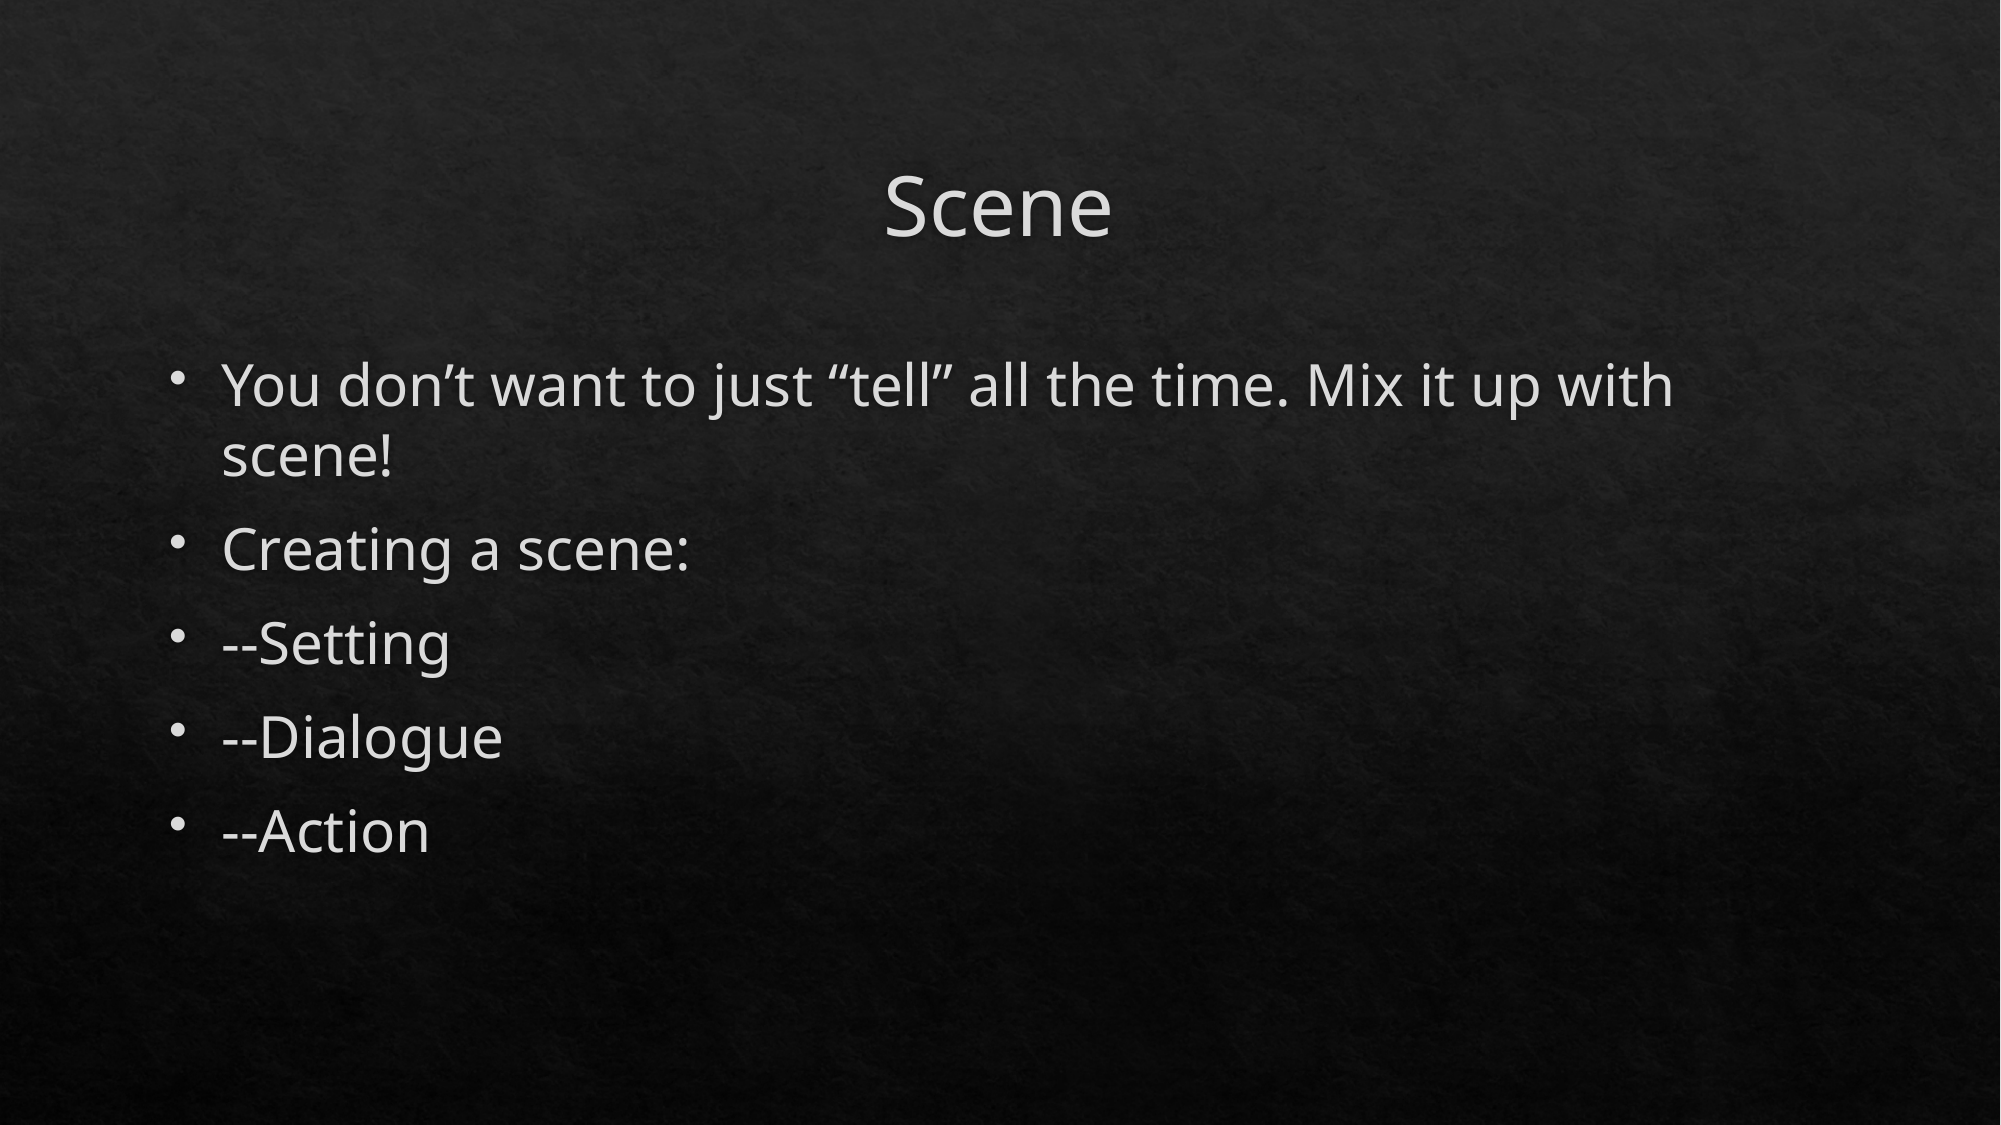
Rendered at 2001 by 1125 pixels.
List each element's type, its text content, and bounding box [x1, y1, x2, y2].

title Scene [149, 99, 1849, 307]
list You don’t want to just “tell” all the time. Mix it up with scene! Creating a scene: --Setting --Dialogue --Action [149, 340, 1849, 950]
